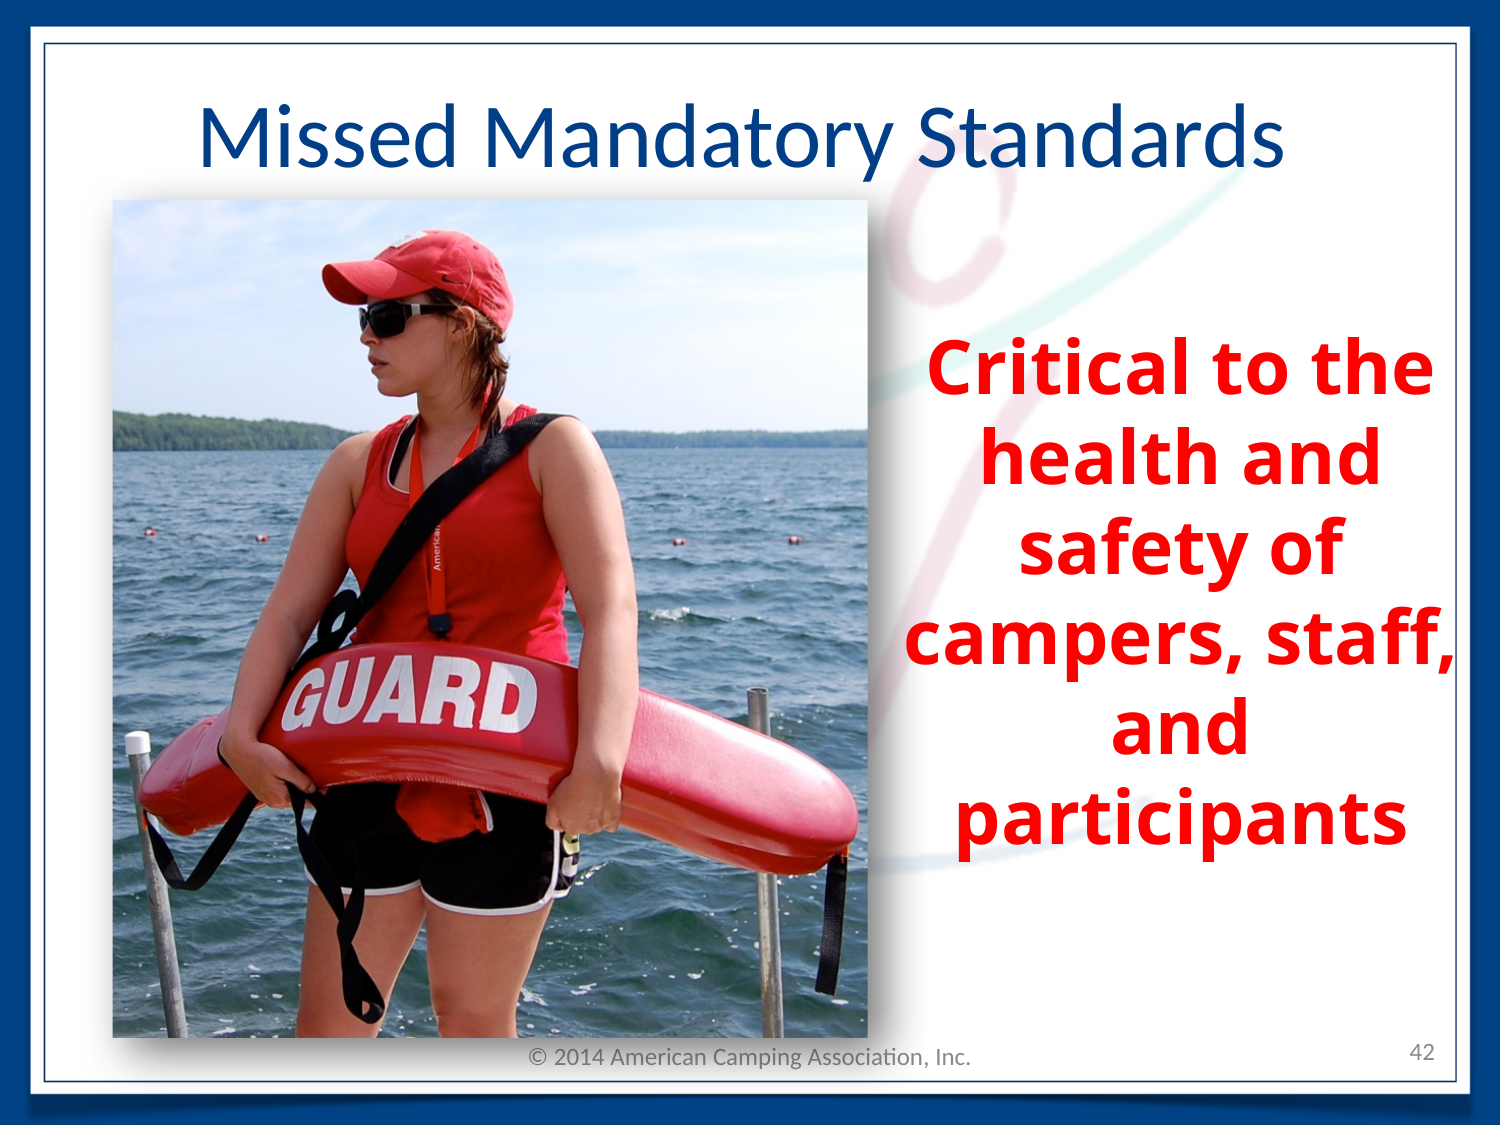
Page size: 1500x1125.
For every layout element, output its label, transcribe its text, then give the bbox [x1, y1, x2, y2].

slide_number 42 [1100, 1012, 1450, 1090]
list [112, 199, 868, 1038]
footer © 2014 American Camping Association, Inc. [872, 1025, 1025, 1085]
text_box Critical to the health and safety of campers, staff, and participants [887, 312, 1475, 868]
title Missed Mandatory Standards [62, 37, 1423, 225]
picture [0, 0, 1500, 1125]
